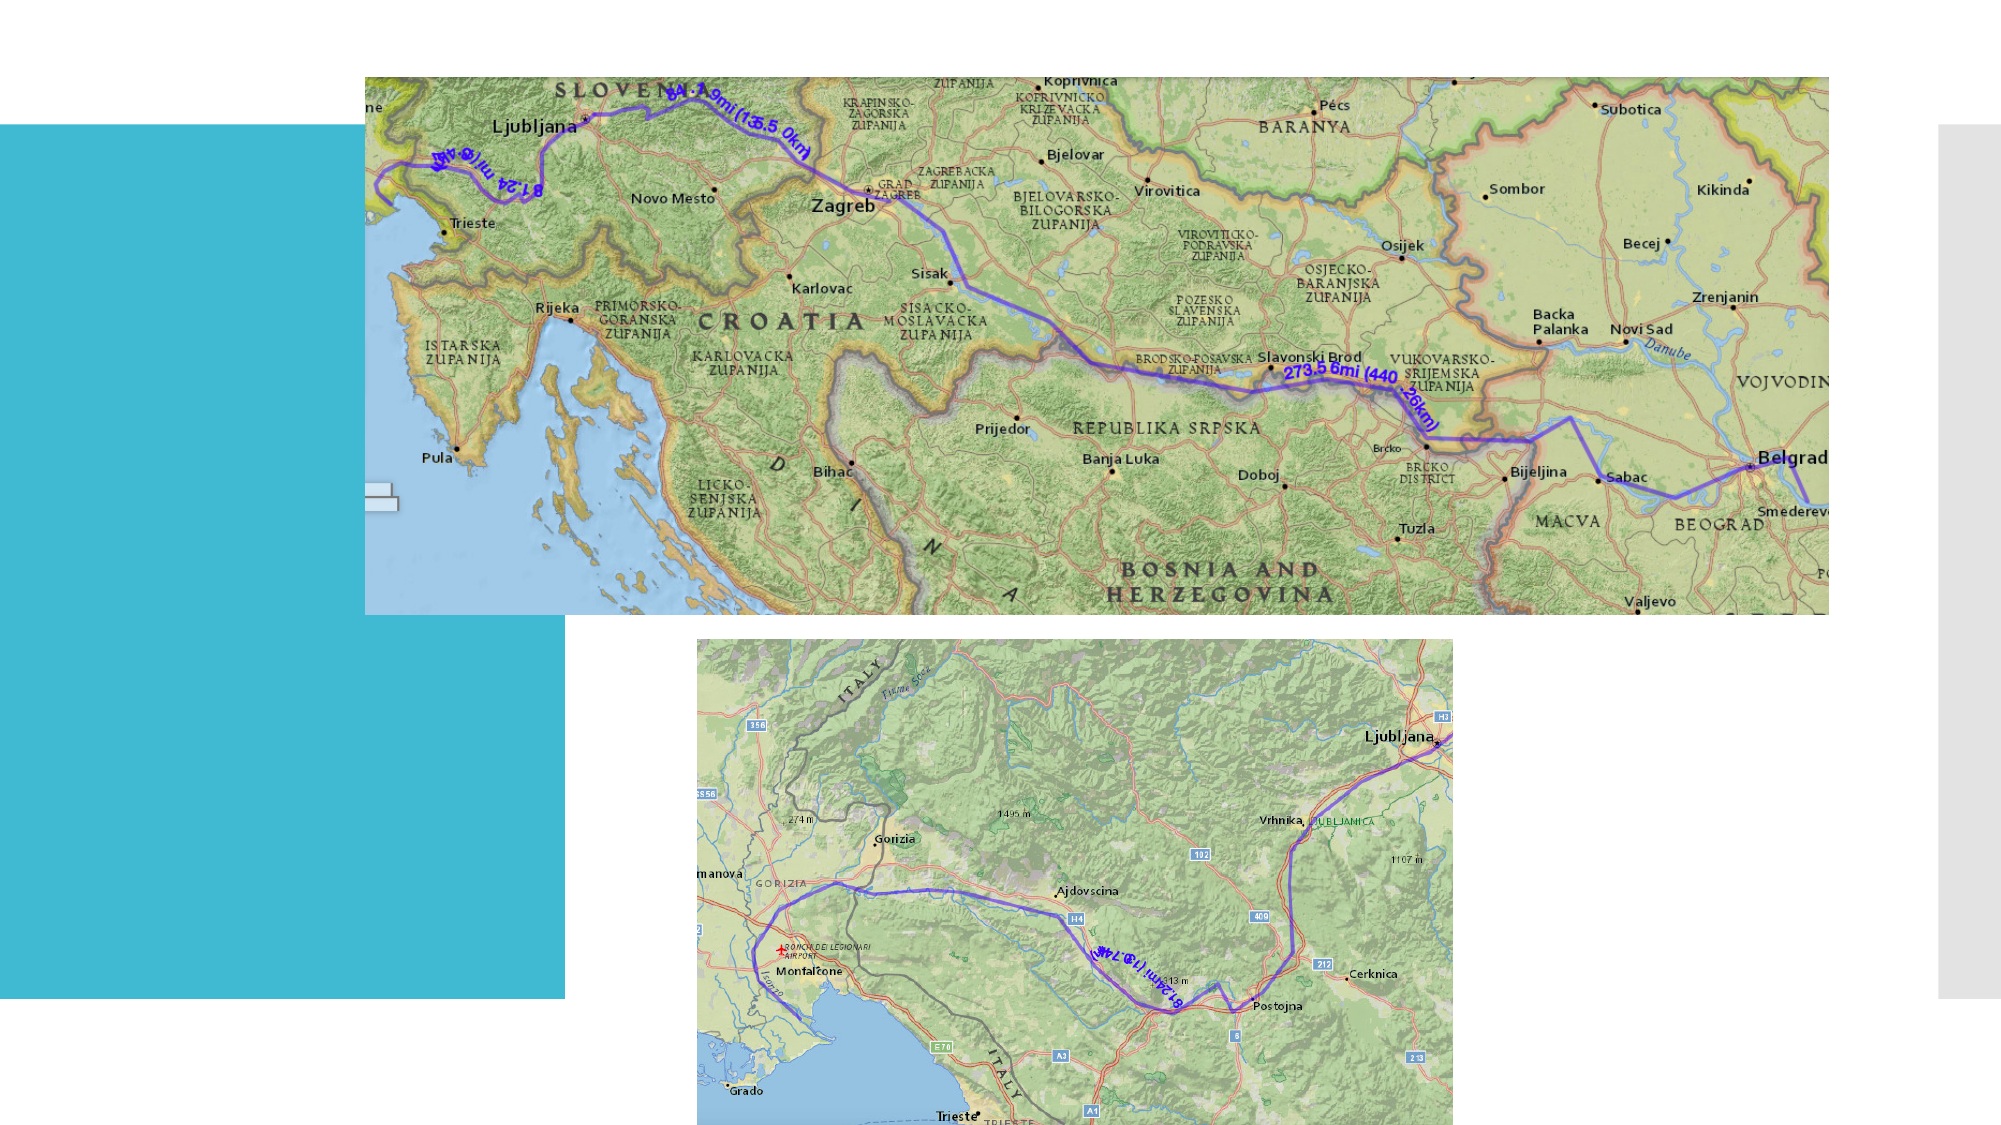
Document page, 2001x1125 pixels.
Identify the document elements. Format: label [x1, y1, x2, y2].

list [365, 76, 1829, 616]
picture [697, 639, 1453, 1125]
